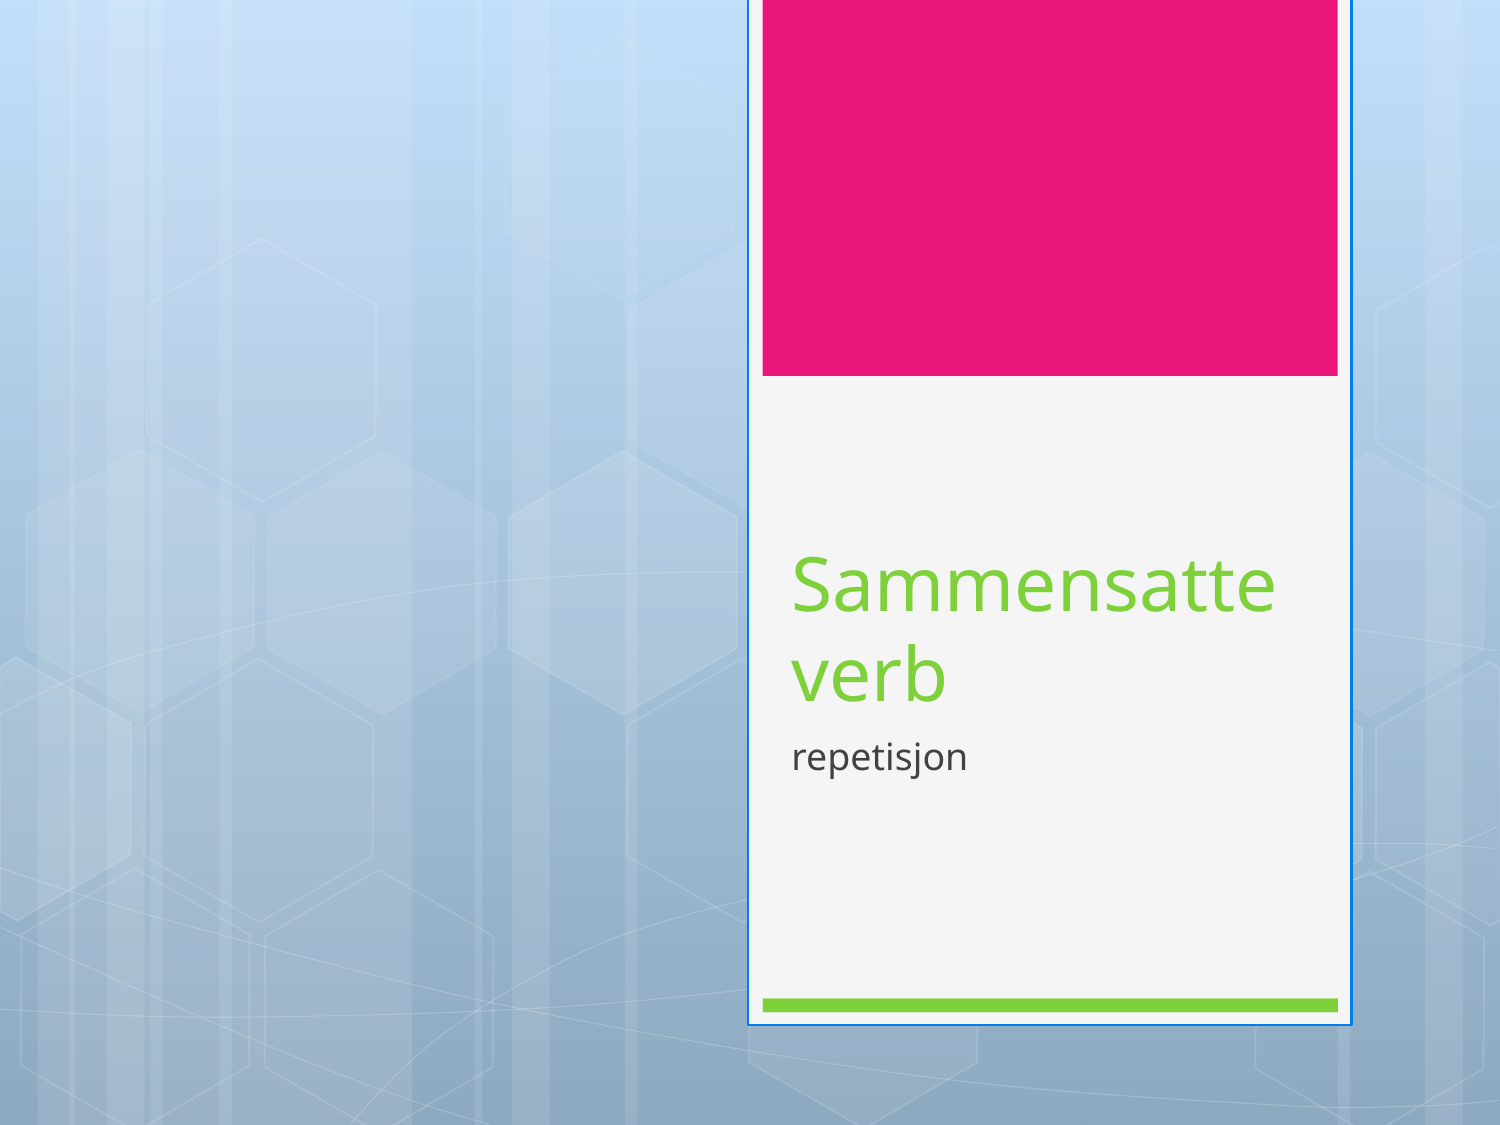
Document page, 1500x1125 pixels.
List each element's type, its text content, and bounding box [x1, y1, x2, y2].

subtitle repetisjon [776, 725, 1320, 933]
title Sammensatte verb [776, 444, 1320, 724]
